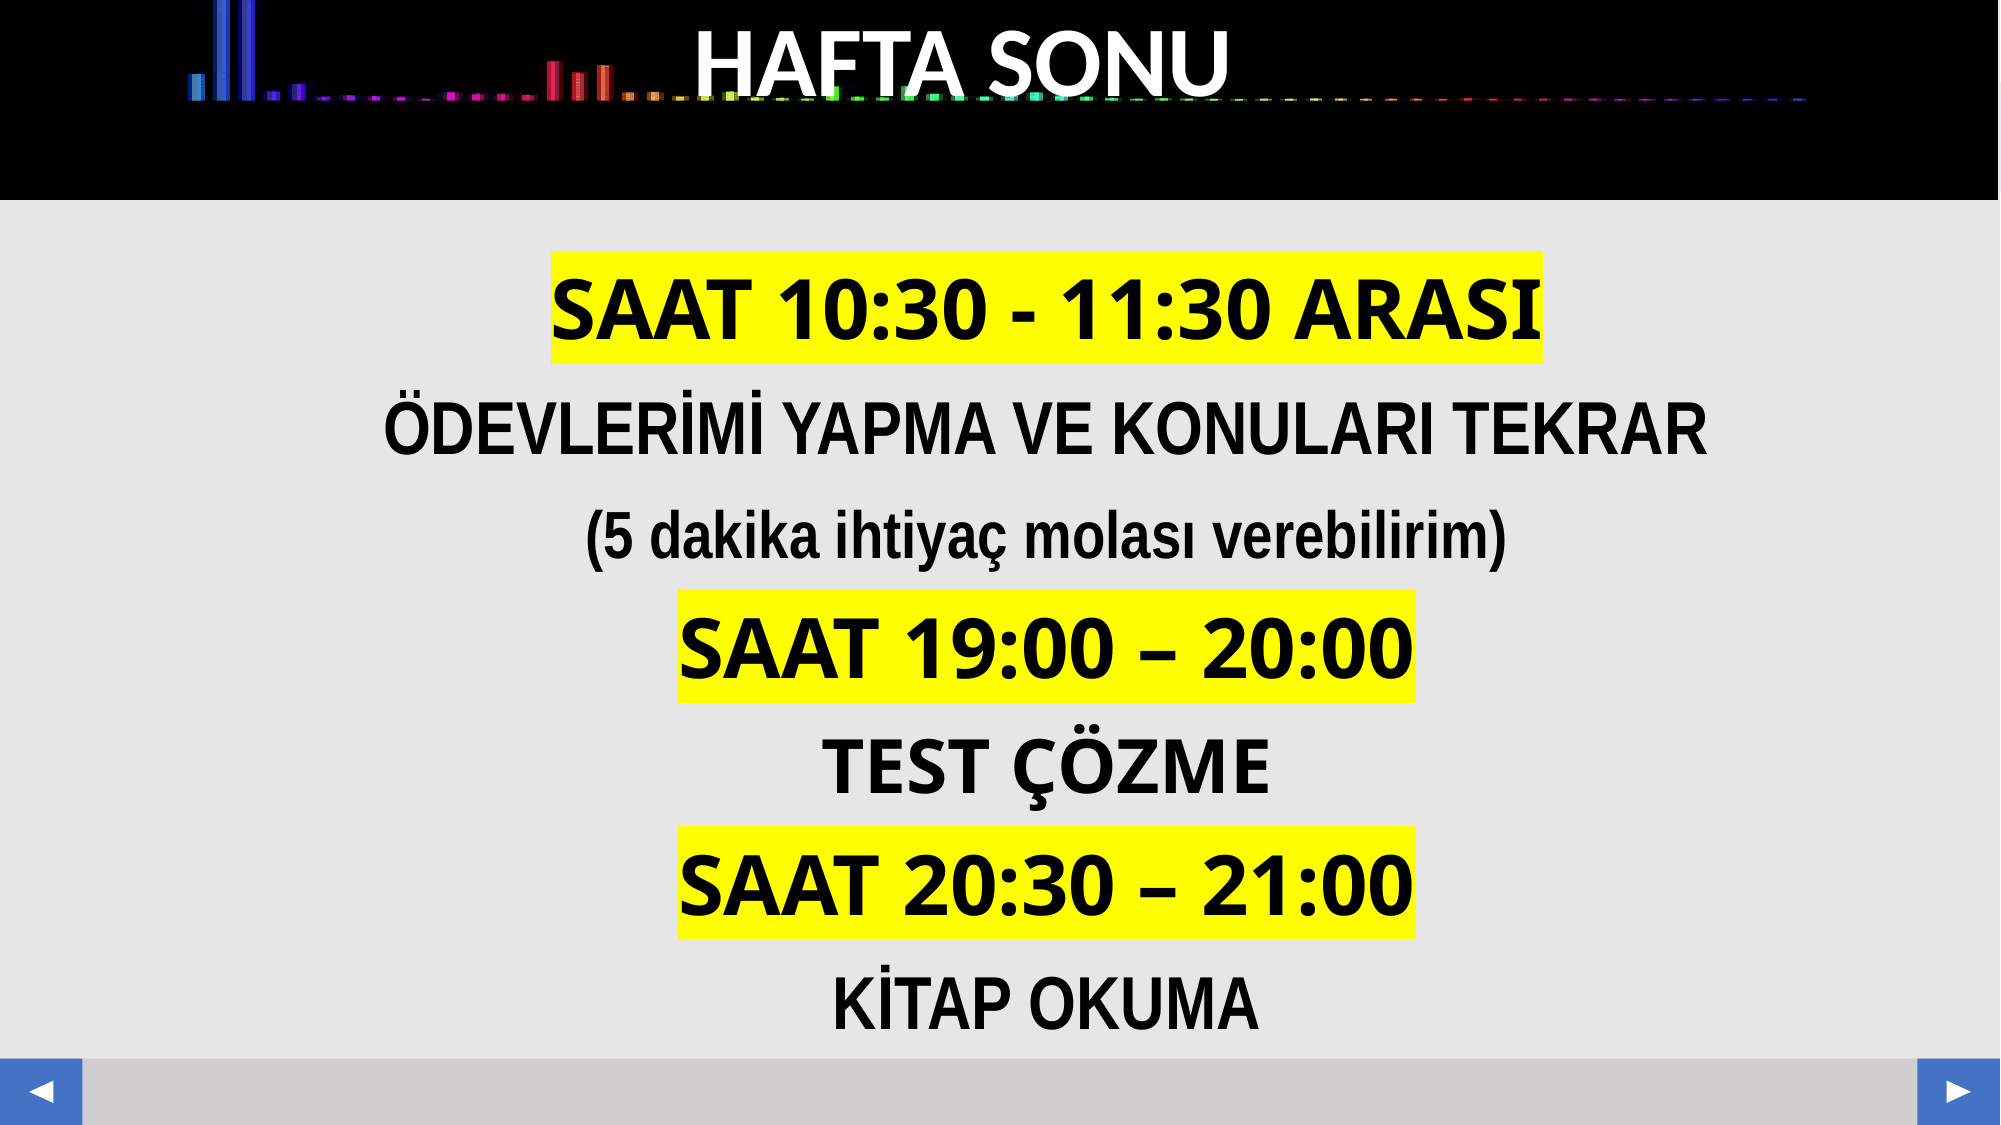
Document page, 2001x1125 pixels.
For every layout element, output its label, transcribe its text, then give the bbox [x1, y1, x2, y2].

picture [0, 0, 1998, 200]
text_box [1637, 77, 2000, 292]
text_box SAAT 10:30 - 11:30 ARASI ÖDEVLERİMİ YAPMA VE KONULARI TEKRAR (5 dakika ihtiyaç molası verebilirim) SAAT 19:00 – 20:00 TEST ÇÖZME SAAT 20:30 – 21:00 KİTAP OKUMA [107, 200, 1986, 1053]
